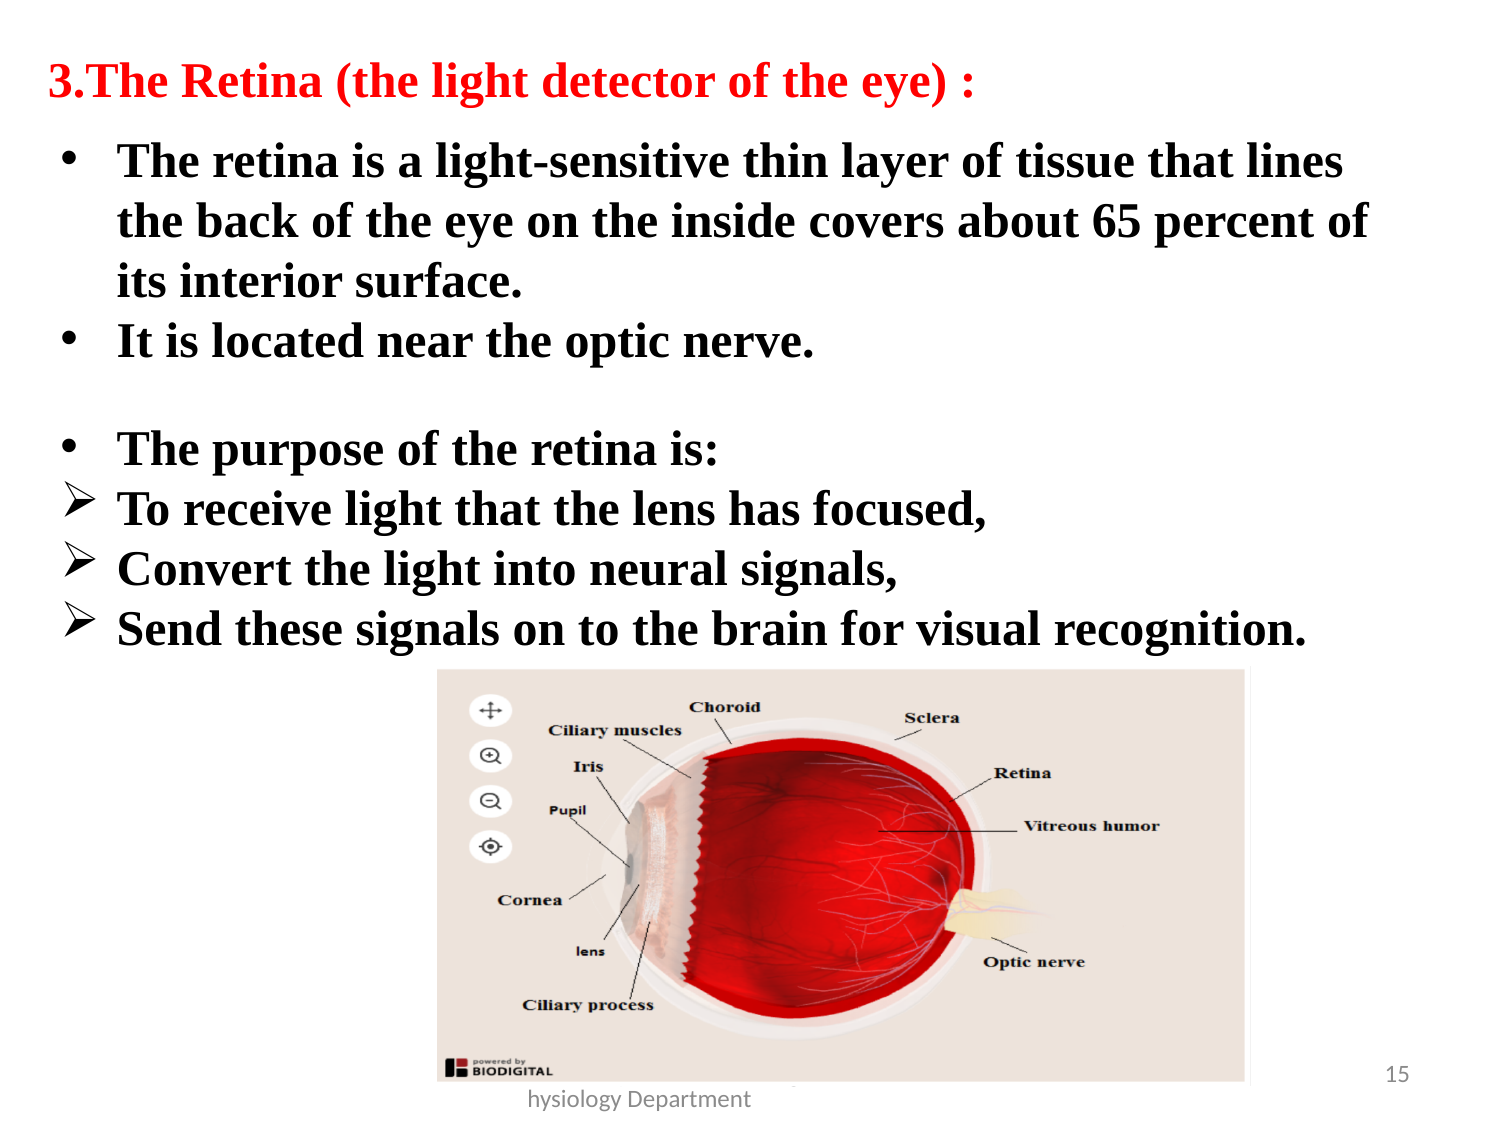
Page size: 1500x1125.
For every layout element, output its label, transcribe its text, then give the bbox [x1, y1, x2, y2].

text_box 3.The Retina (the light detector of the eye) : [33, 39, 1421, 115]
footer University of Basrah-College of Medicine-Physiology Department [512, 1093, 988, 1103]
slide_number 15 [1074, 1042, 1425, 1103]
text_box The purpose of the retina is: To receive light that the lens has focused, Convert the light into neural signals, Send these signals on to the brain for visual recognition. [45, 407, 1358, 663]
text_box The retina is a light-sensitive thin layer of tissue that lines the back of the eye on the inside covers about 65 percent of its interior surface. It is located near the optic nerve. [45, 120, 1409, 376]
picture [437, 666, 1251, 1086]
